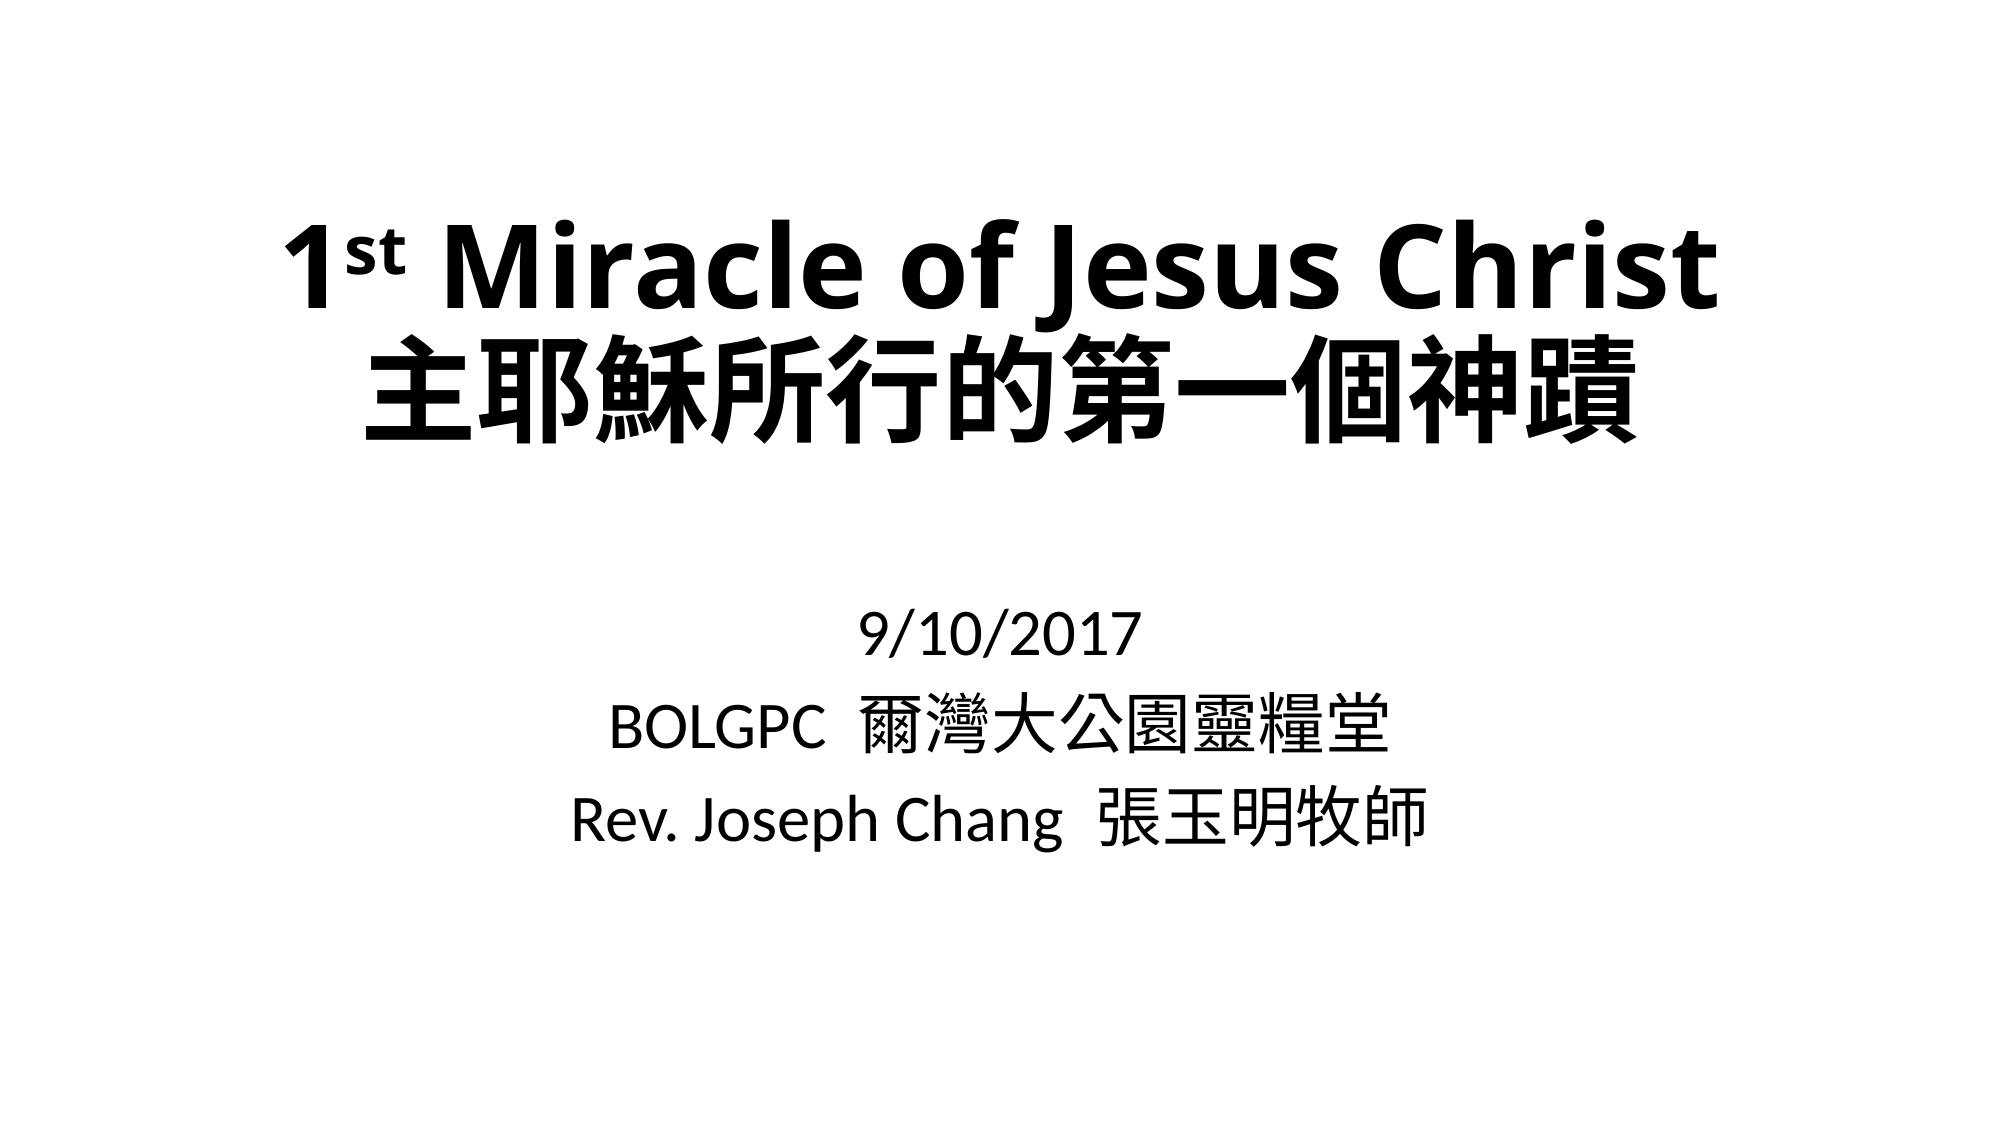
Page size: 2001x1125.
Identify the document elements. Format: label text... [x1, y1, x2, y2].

title 1st Miracle of Jesus Christ 主耶穌所行的第一個神蹟 [249, 184, 1750, 467]
subtitle 9/10/2017 BOLGPC 爾灣大公園靈糧堂 Rev. Joseph Chang 張玉明牧師 [249, 590, 1750, 863]
